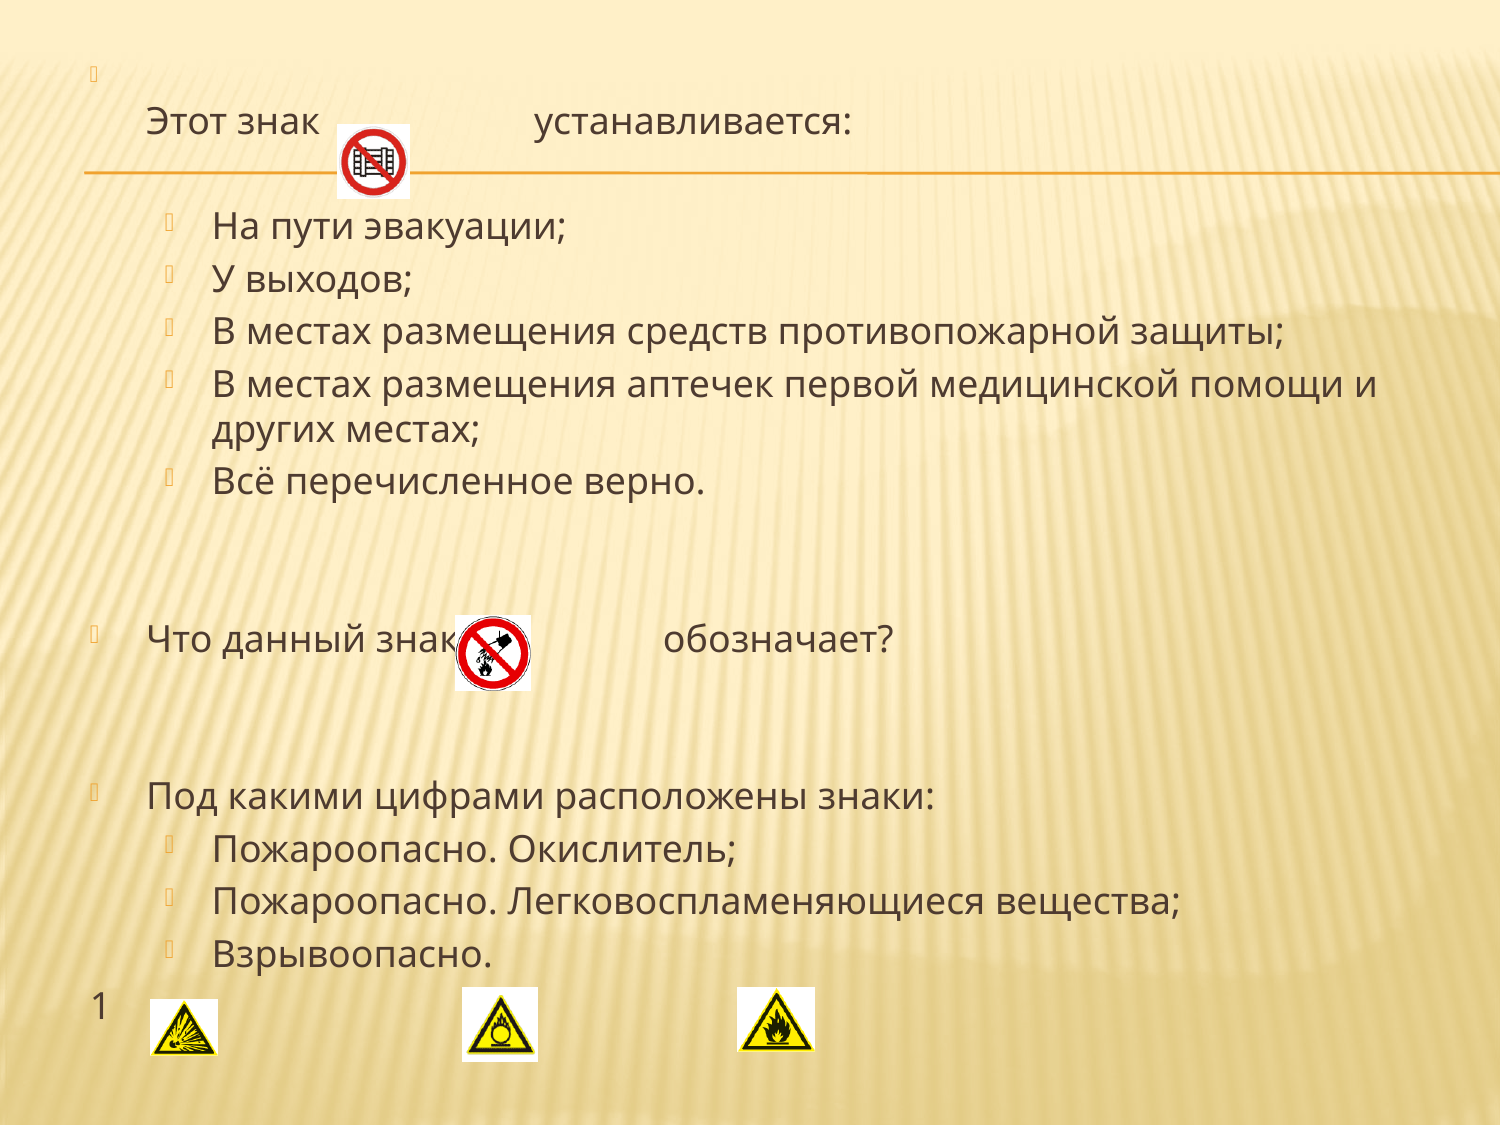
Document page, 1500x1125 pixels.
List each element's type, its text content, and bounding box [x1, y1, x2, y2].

picture [462, 987, 538, 1063]
picture [149, 999, 218, 1056]
picture [737, 987, 815, 1052]
picture [337, 124, 411, 199]
list Этот знак устанавливается: На пути эвакуации; У выходов; В местах размещения средств противопожарной защиты; В местах размещения аптечек первой медицинской помощи и других местах; Всё перечисленное верно. Что данный знак обозначает? Под какими цифрами расположены знаки: Пожароопасно. Окислитель; Пожароопасно. Легковоспламеняющиеся вещества; Взрывоопасно. 1 2. 3. [75, 50, 1425, 1088]
picture [455, 615, 531, 692]
